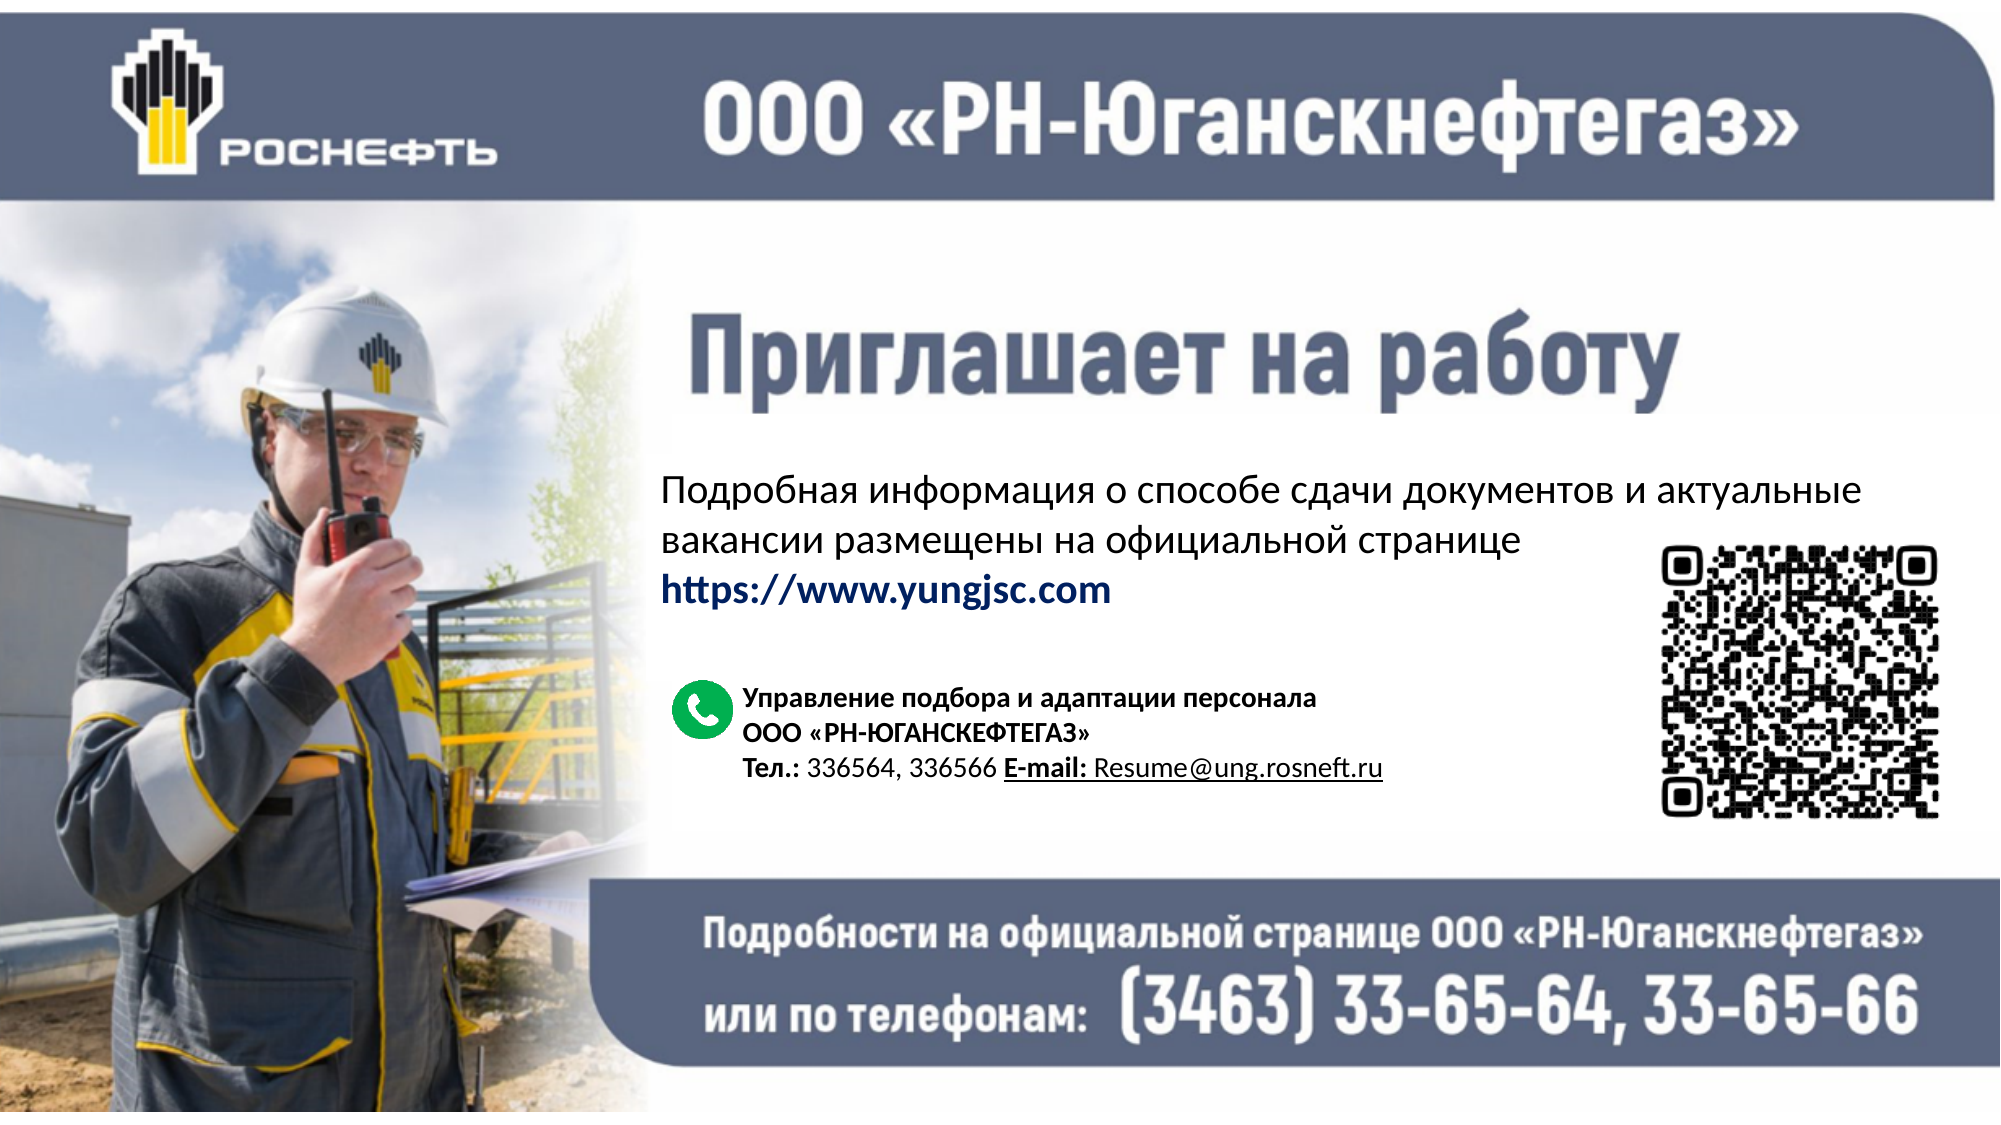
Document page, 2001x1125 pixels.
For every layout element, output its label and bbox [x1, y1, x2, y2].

text_box [672, 671, 1681, 793]
picture [0, 12, 2000, 1112]
